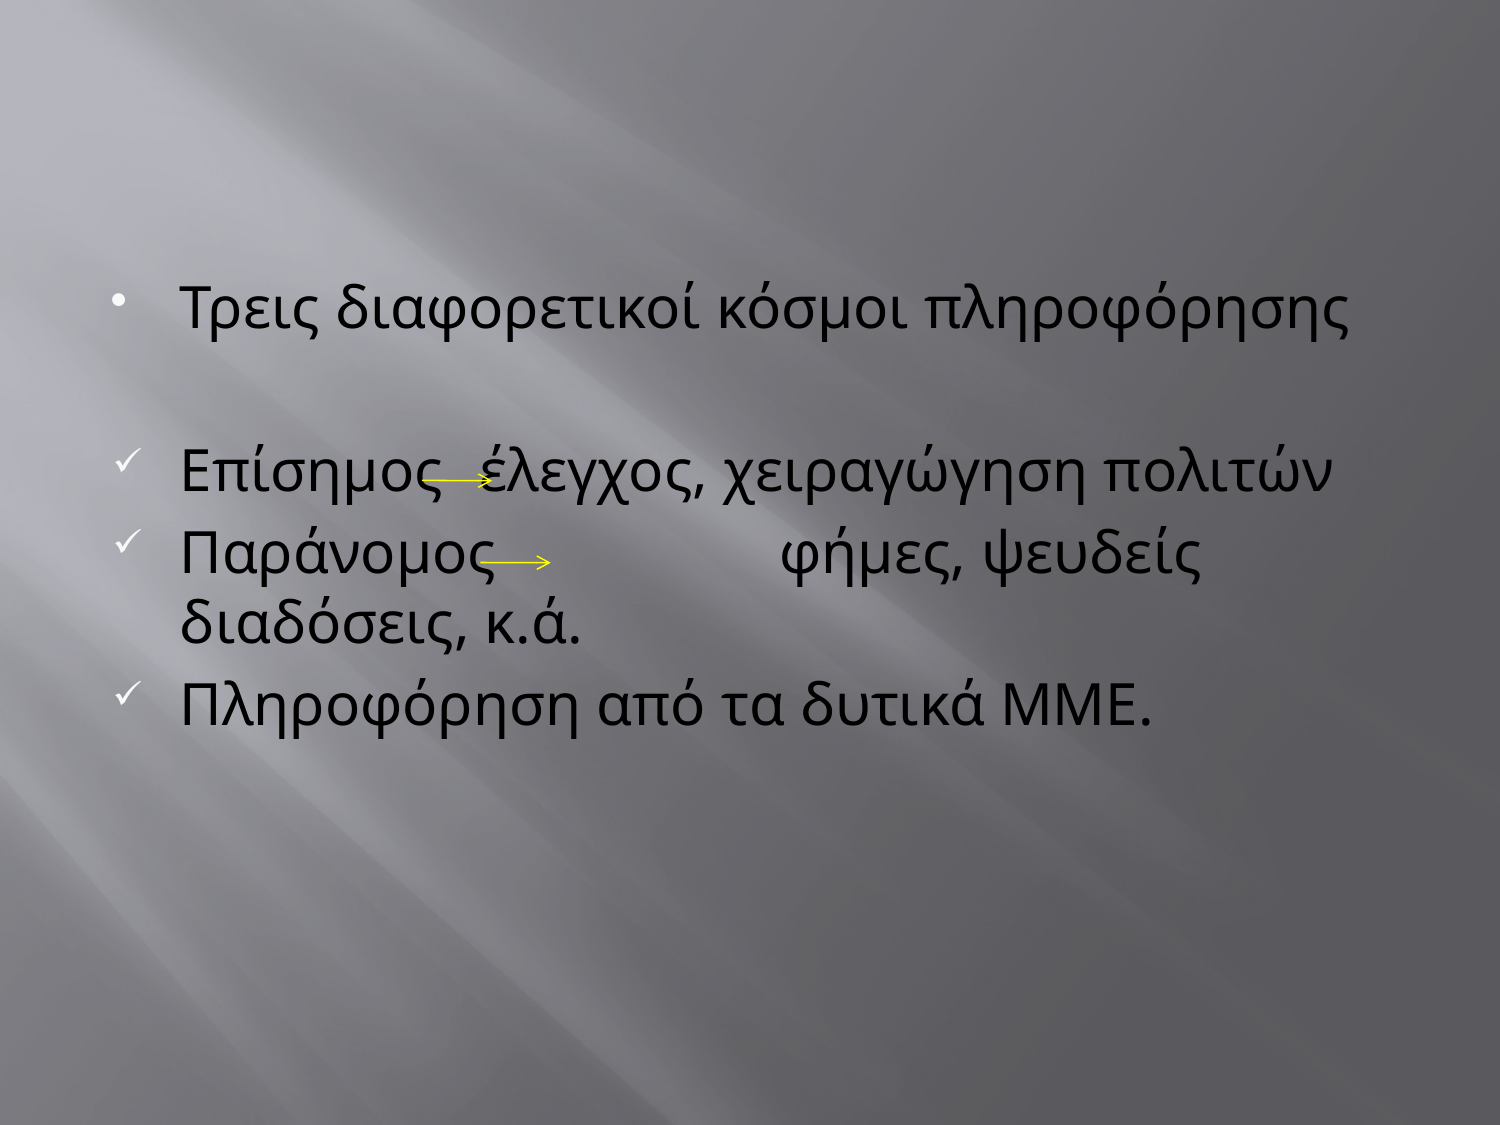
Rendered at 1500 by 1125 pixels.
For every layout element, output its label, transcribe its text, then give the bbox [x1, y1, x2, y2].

list Τρεις διαφορετικοί κόσμοι πληροφόρησης Επίσημος έλεγχος, χειραγώγηση πολιτών Παράνομος φήμες, ψευδείς διαδόσεις, κ.ά. Πληροφόρηση από τα δυτικά ΜΜΕ. [75, 262, 1425, 1035]
